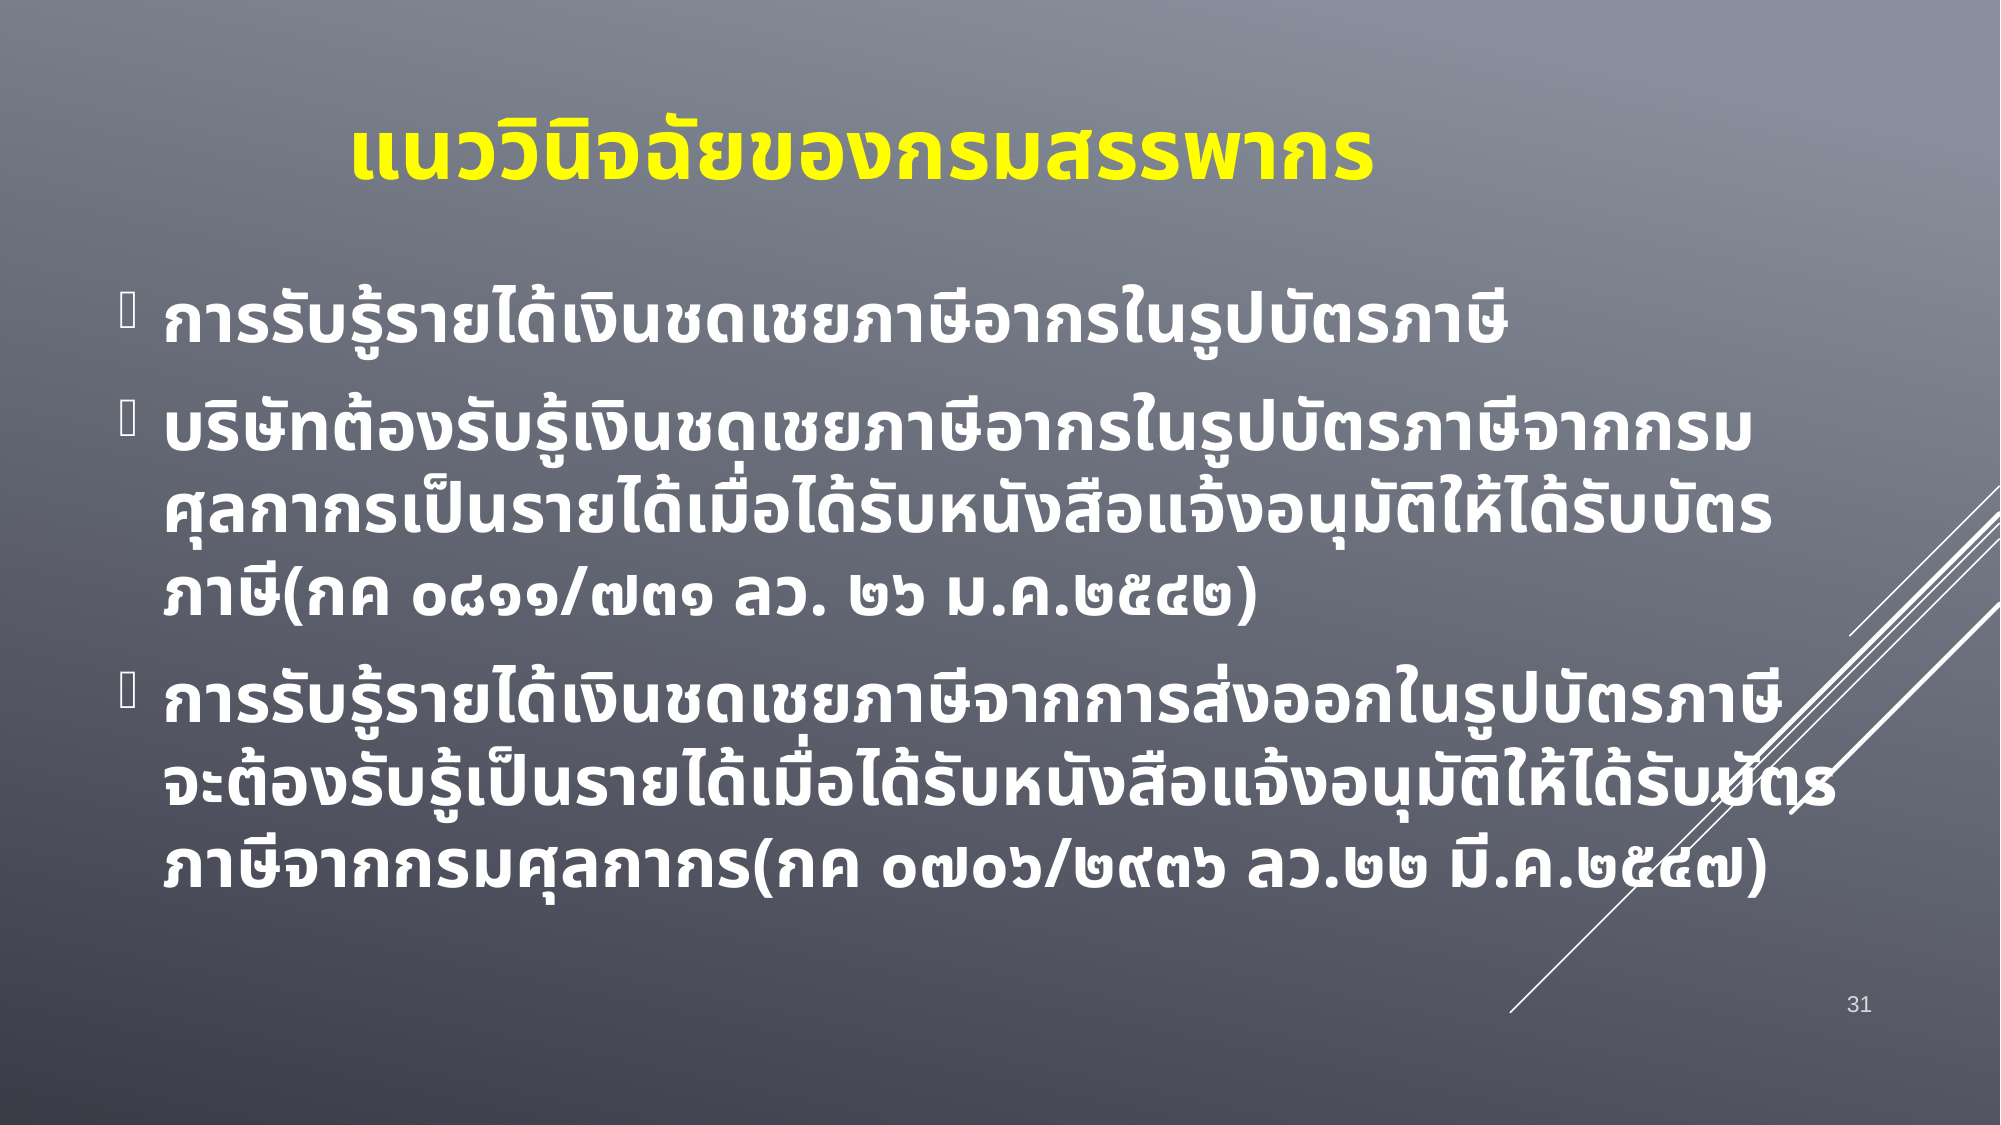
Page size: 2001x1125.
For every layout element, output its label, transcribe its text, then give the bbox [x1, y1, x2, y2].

list การรับรู้รายได้เงินชดเชยภาษีอากรในรูปบัตรภาษี บริษัทต้องรับรู้เงินชดเชยภาษีอากรในรูปบัตรภาษีจากกรมศุลกากรเป็นรายได้เมื่อได้รับหนังสือแจ้งอนุมัติให้ได้รับบัตรภาษี(กค ๐๘๑๑/๗๓๑ ลว. ๒๖ ม.ค.๒๕๔๒) การรับรู้รายได้เงินชดเชยภาษีจากการส่งออกในรูปบัตรภาษี จะต้องรับรู้เป็นรายได้เมื่อได้รับหนังสือแจ้งอนุมัติให้ได้รับบัตรภาษีจากกรมศุลกากร(กค ๐๗๐๖/๒๙๓๖ ลว.๒๒ มี.ค.๒๕๔๗) [103, 261, 1866, 981]
slide_number 31 [1700, 915, 1888, 1025]
title แนววินิจฉัยของกรมสรรพากร [324, 52, 1513, 240]
